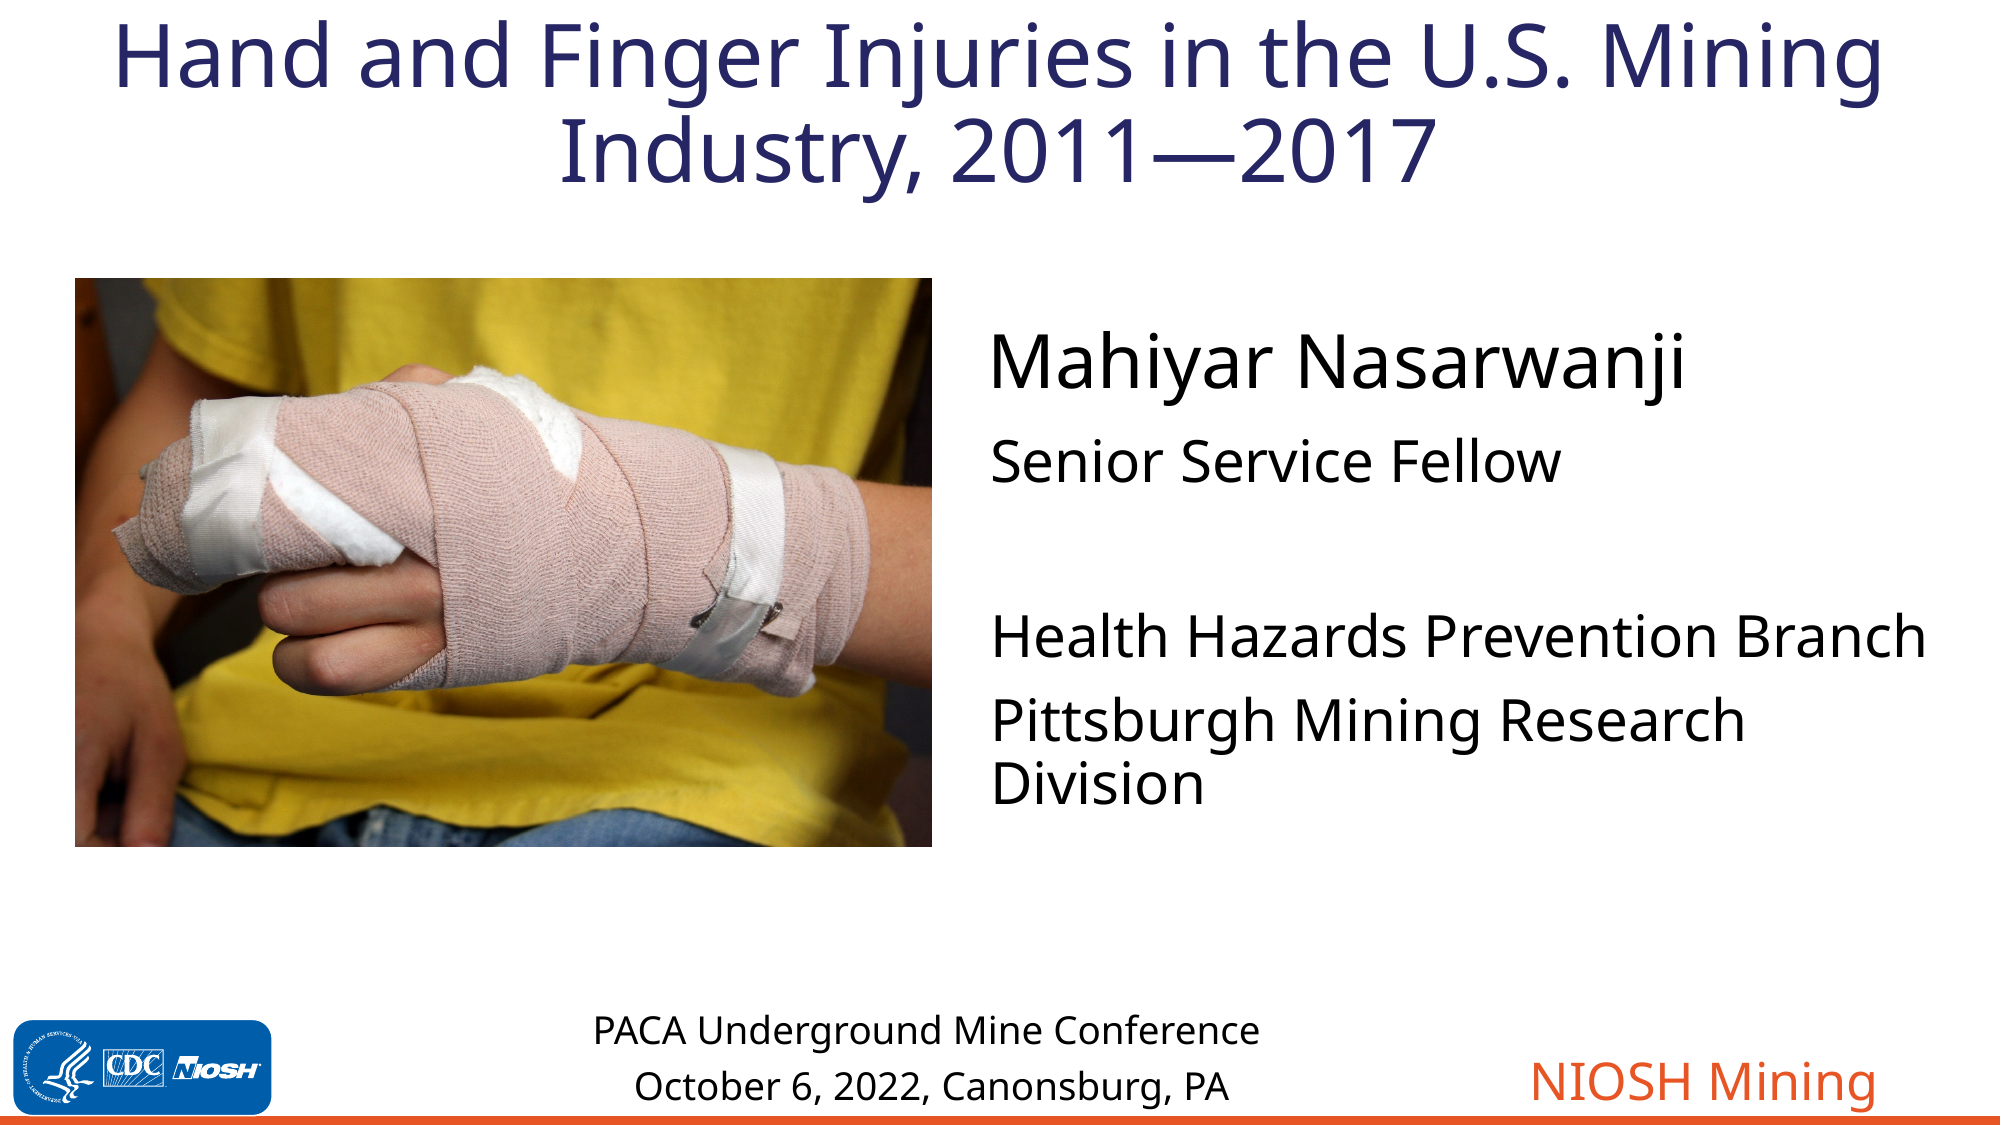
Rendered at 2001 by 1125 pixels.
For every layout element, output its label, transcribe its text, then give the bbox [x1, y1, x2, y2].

picture [74, 278, 932, 847]
text_box PACA Underground Mine Conference October 6, 2022, Canonsburg, PA [425, 1004, 1438, 1117]
title Hand and Finger Injuries in the U.S. Mining Industry, 2011—2017 [11, 2, 1988, 210]
list Health Hazards Prevention Branch Pittsburgh Mining Research Division [975, 600, 1988, 825]
list Senior Service Fellow [975, 424, 1988, 537]
list Mahiyar Nasarwanji [972, 316, 1986, 432]
